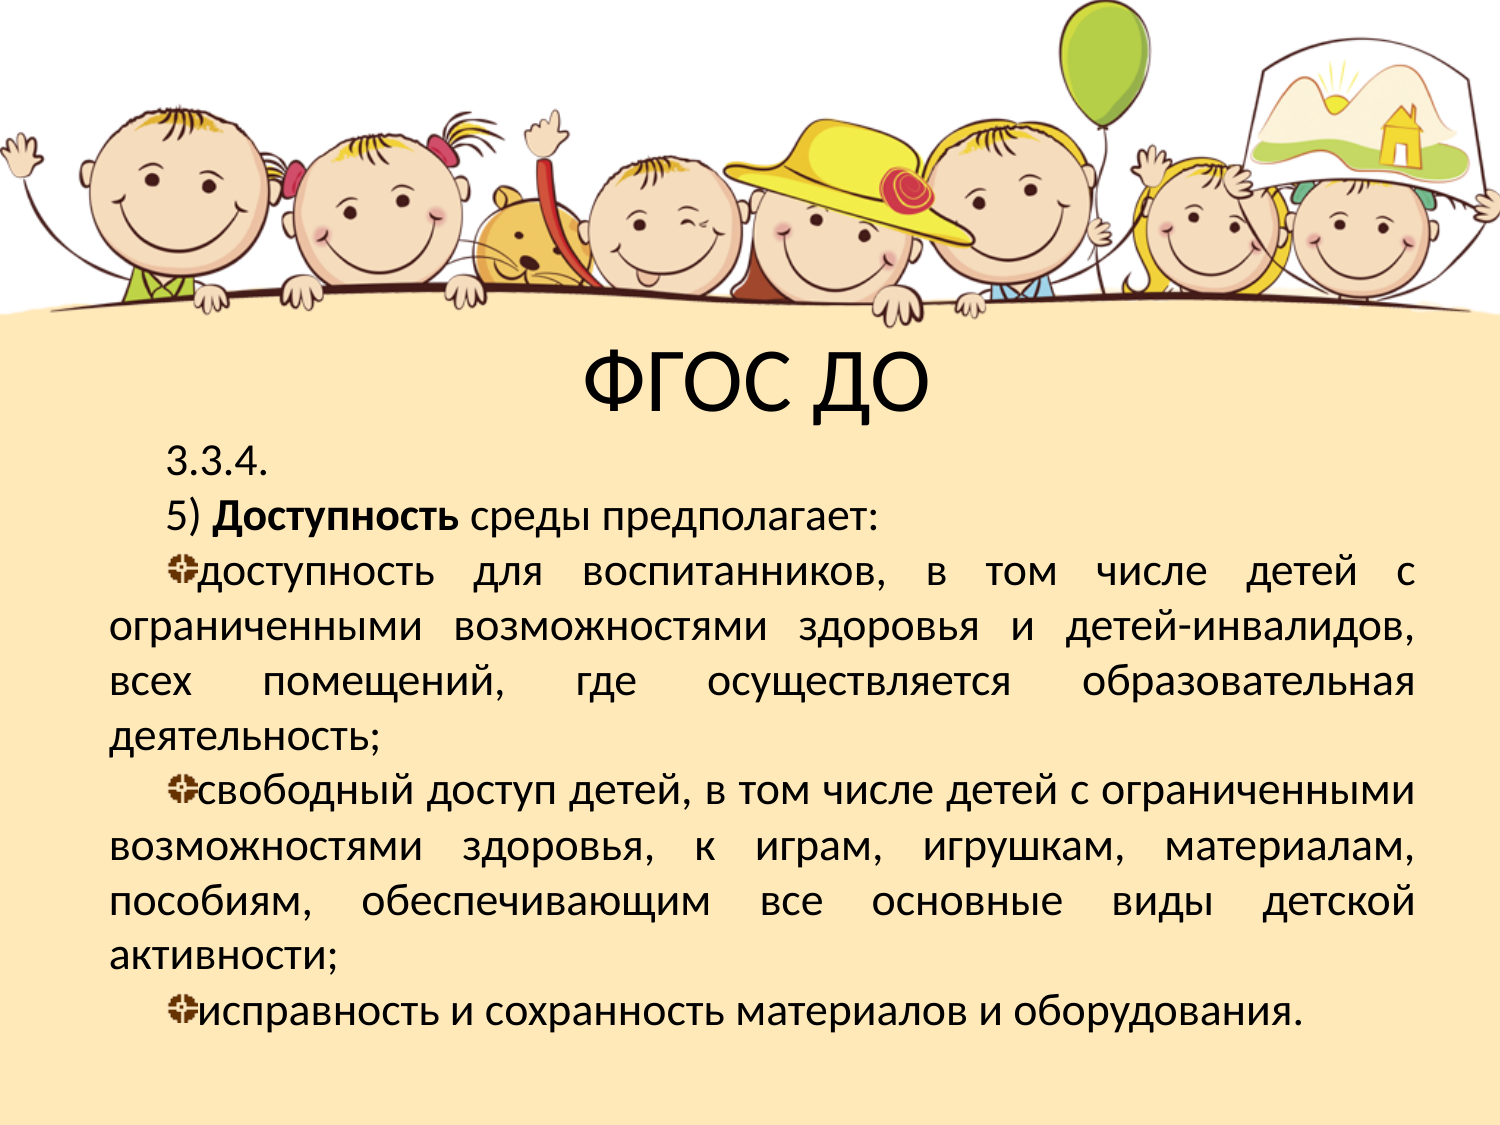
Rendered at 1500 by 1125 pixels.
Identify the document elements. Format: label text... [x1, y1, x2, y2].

title ФГОС ДО [81, 292, 1433, 458]
picture [0, 0, 1500, 1125]
list 3.3.4. 5) Доступность среды предполагает: доступность для воспитанников, в том числе детей с ограниченными возможностями здоровья и детей-инвалидов, всех помещений, где осуществляется образовательная деятельность; свободный доступ детей, в том числе детей с ограниченными возможностями здоровья, к играм, игрушкам, материалам, пособиям, обеспечивающим все основные виды детской активности; исправность и сохранность материалов и оборудования. [93, 421, 1433, 1053]
